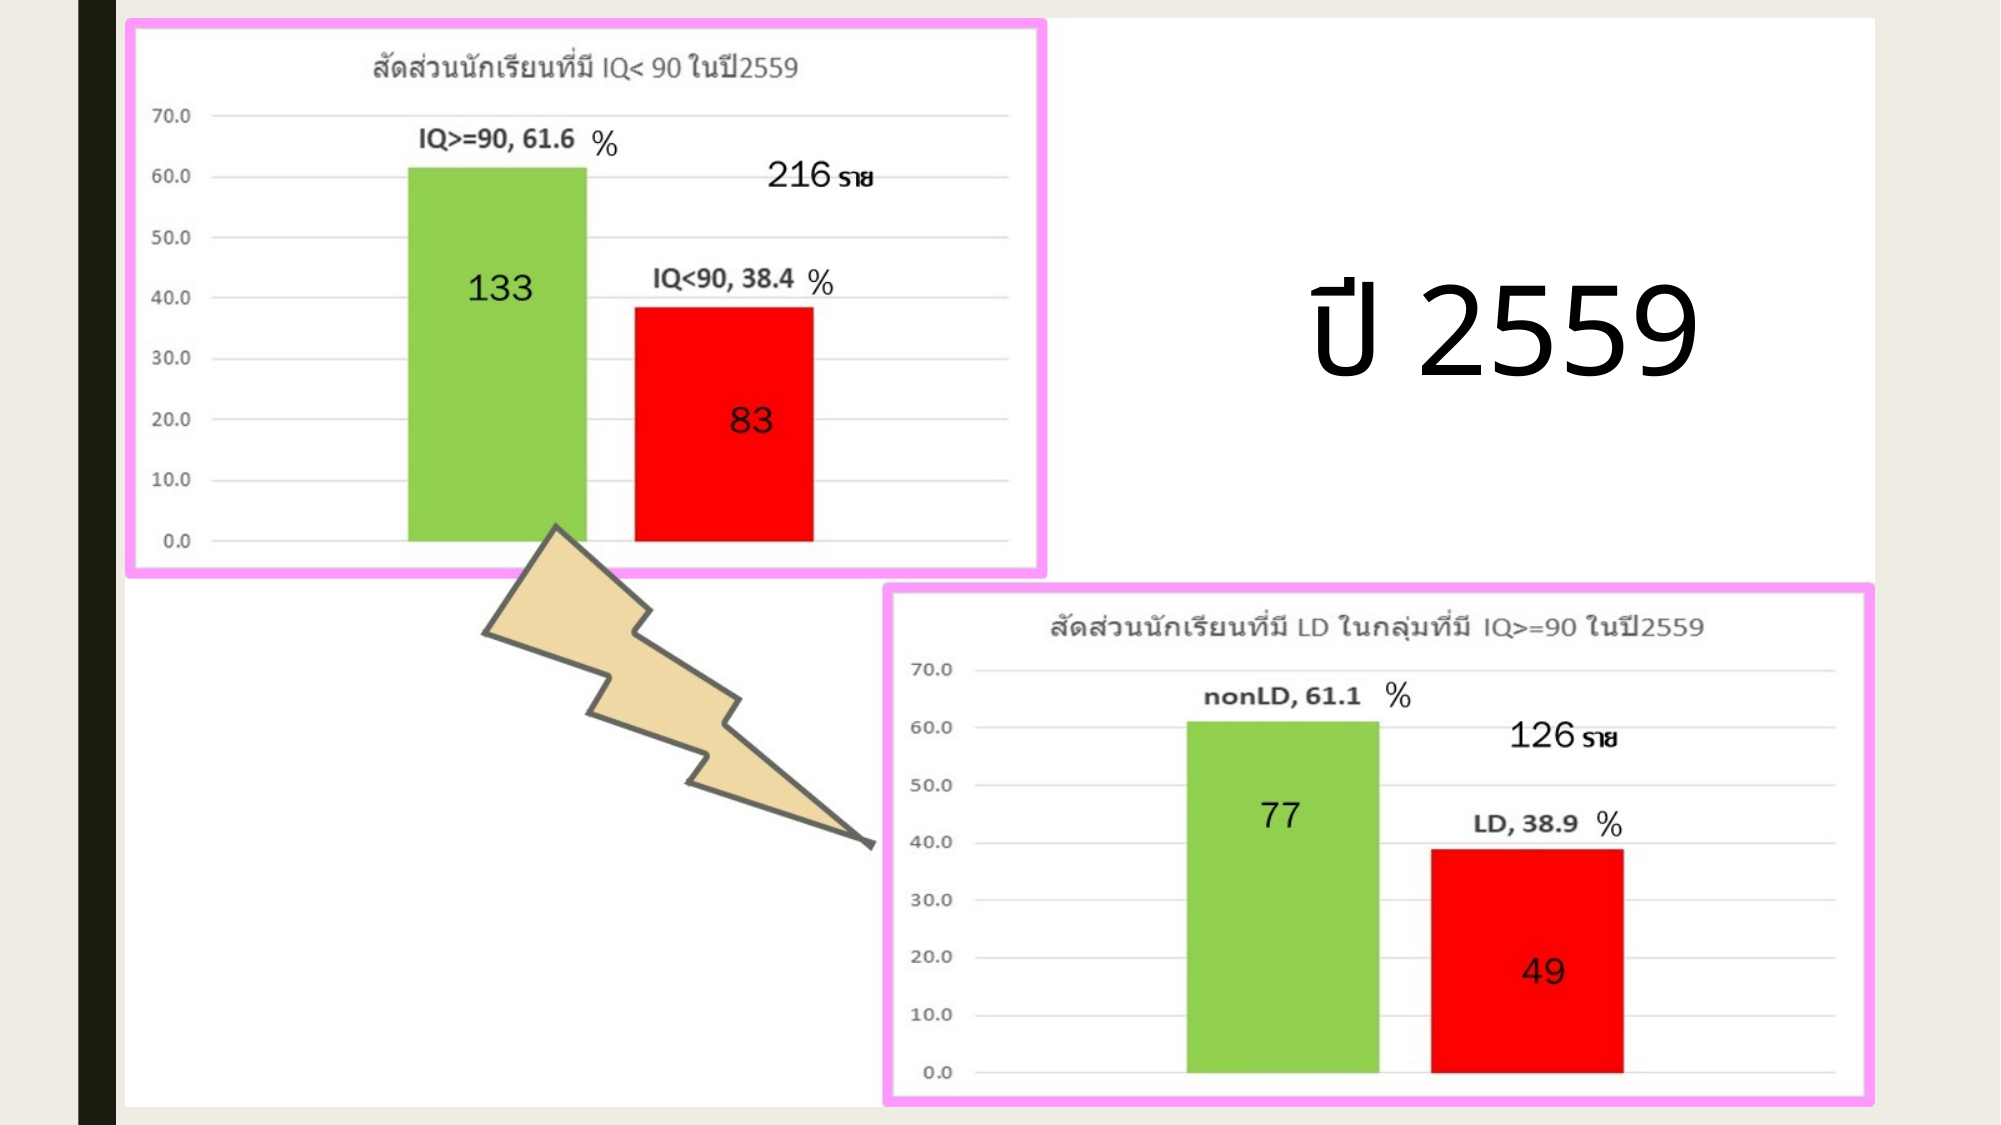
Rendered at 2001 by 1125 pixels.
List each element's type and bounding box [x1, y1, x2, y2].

picture [124, 18, 1875, 1107]
